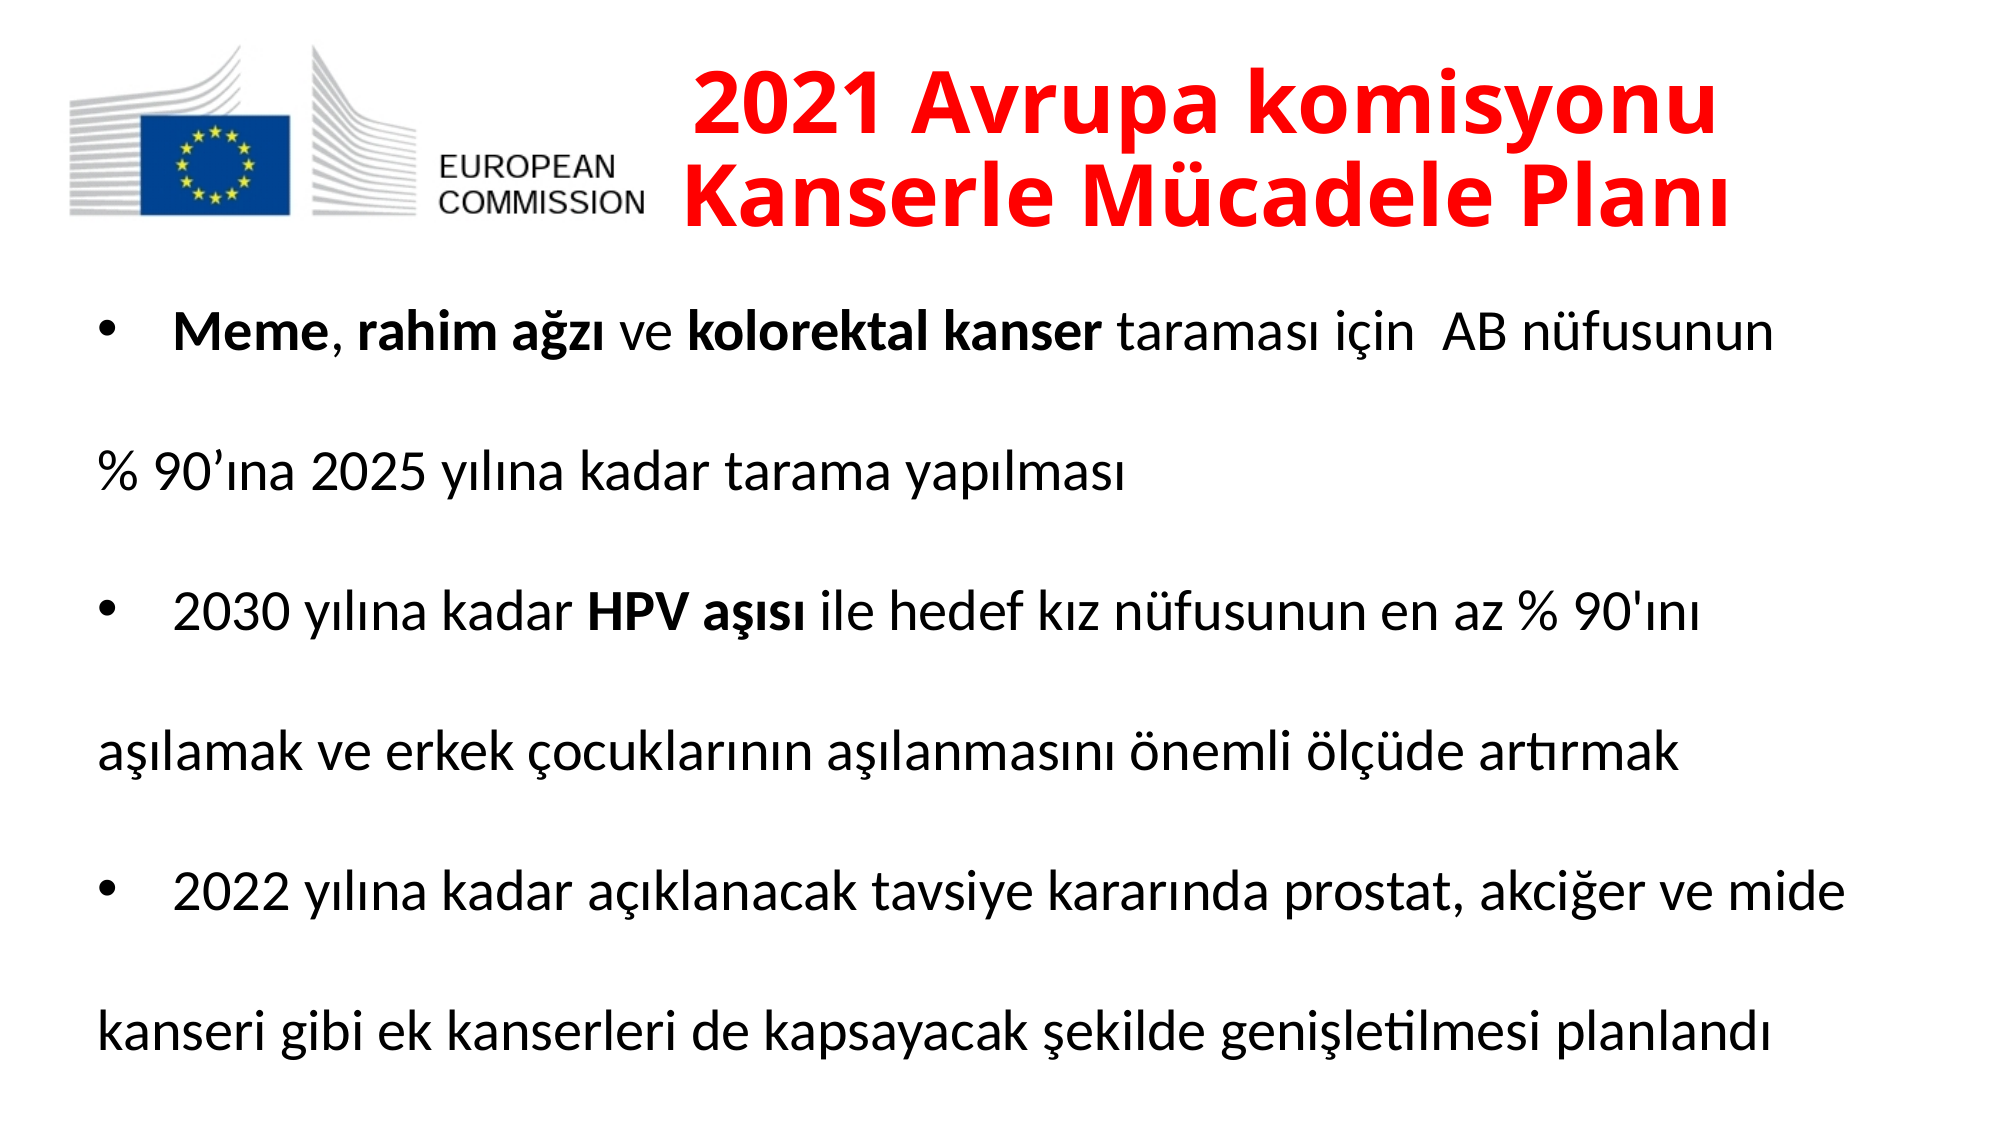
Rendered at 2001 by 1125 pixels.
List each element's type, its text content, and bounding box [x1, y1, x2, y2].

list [0, 16, 681, 241]
text_box Meme, rahim ağzı ve kolorektal kanser taraması için AB nüfusunun % 90’ına 2025 yılına kadar tarama yapılması 2030 yılına kadar HPV aşısı ile hedef kız nüfusunun en az % 90'ını aşılamak ve erkek çocuklarının aşılanmasını önemli ölçüde artırmak 2022 yılına kadar açıklanacak tavsiye kararında prostat, akciğer ve mide kanseri gibi ek kanserleri de kapsayacak şekilde genişletilmesi planlandı [83, 284, 1940, 1070]
title 2021 Avrupa komisyonu Kanserle Mücadele Planı [560, 51, 1877, 253]
